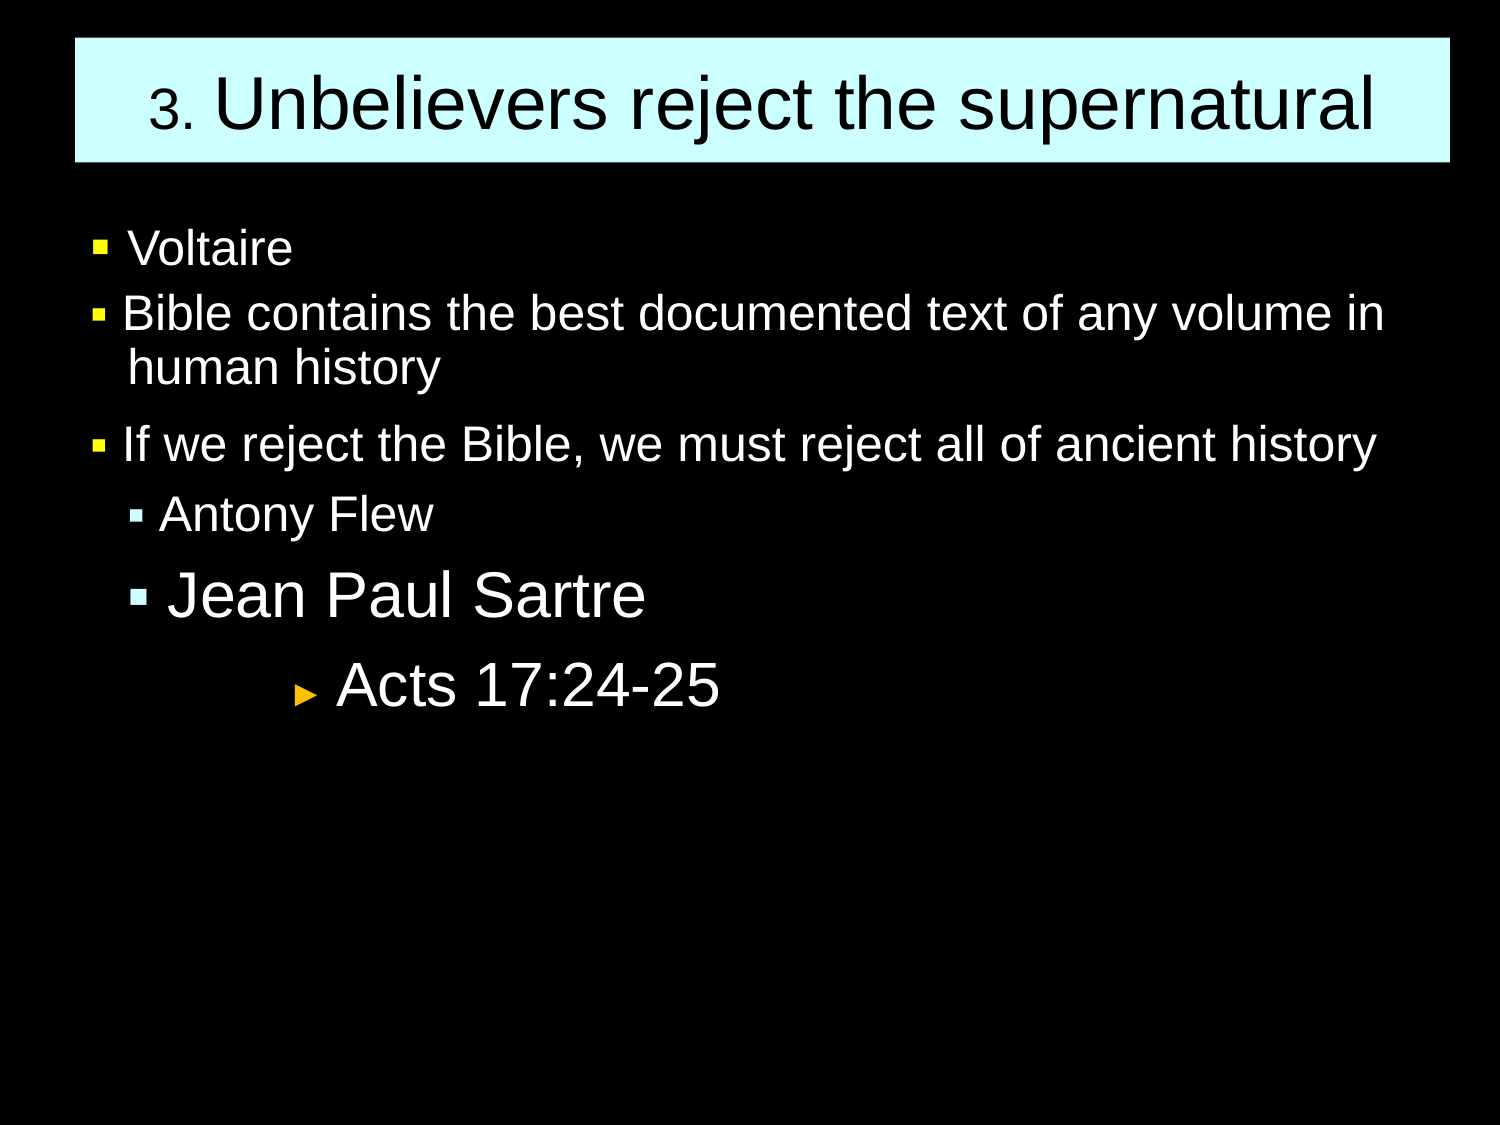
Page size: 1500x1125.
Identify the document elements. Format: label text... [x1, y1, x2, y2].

list ▪ Voltaire ▪ Bible contains the best documented text of any volume in human history ▪ If we reject the Bible, we must reject all of ancient history ▪ Antony Flew ▪ Jean Paul Sartre ► Acts 17:24-25 [75, 200, 1425, 1063]
title 3. Unbelievers reject the supernatural [75, 37, 1450, 163]
